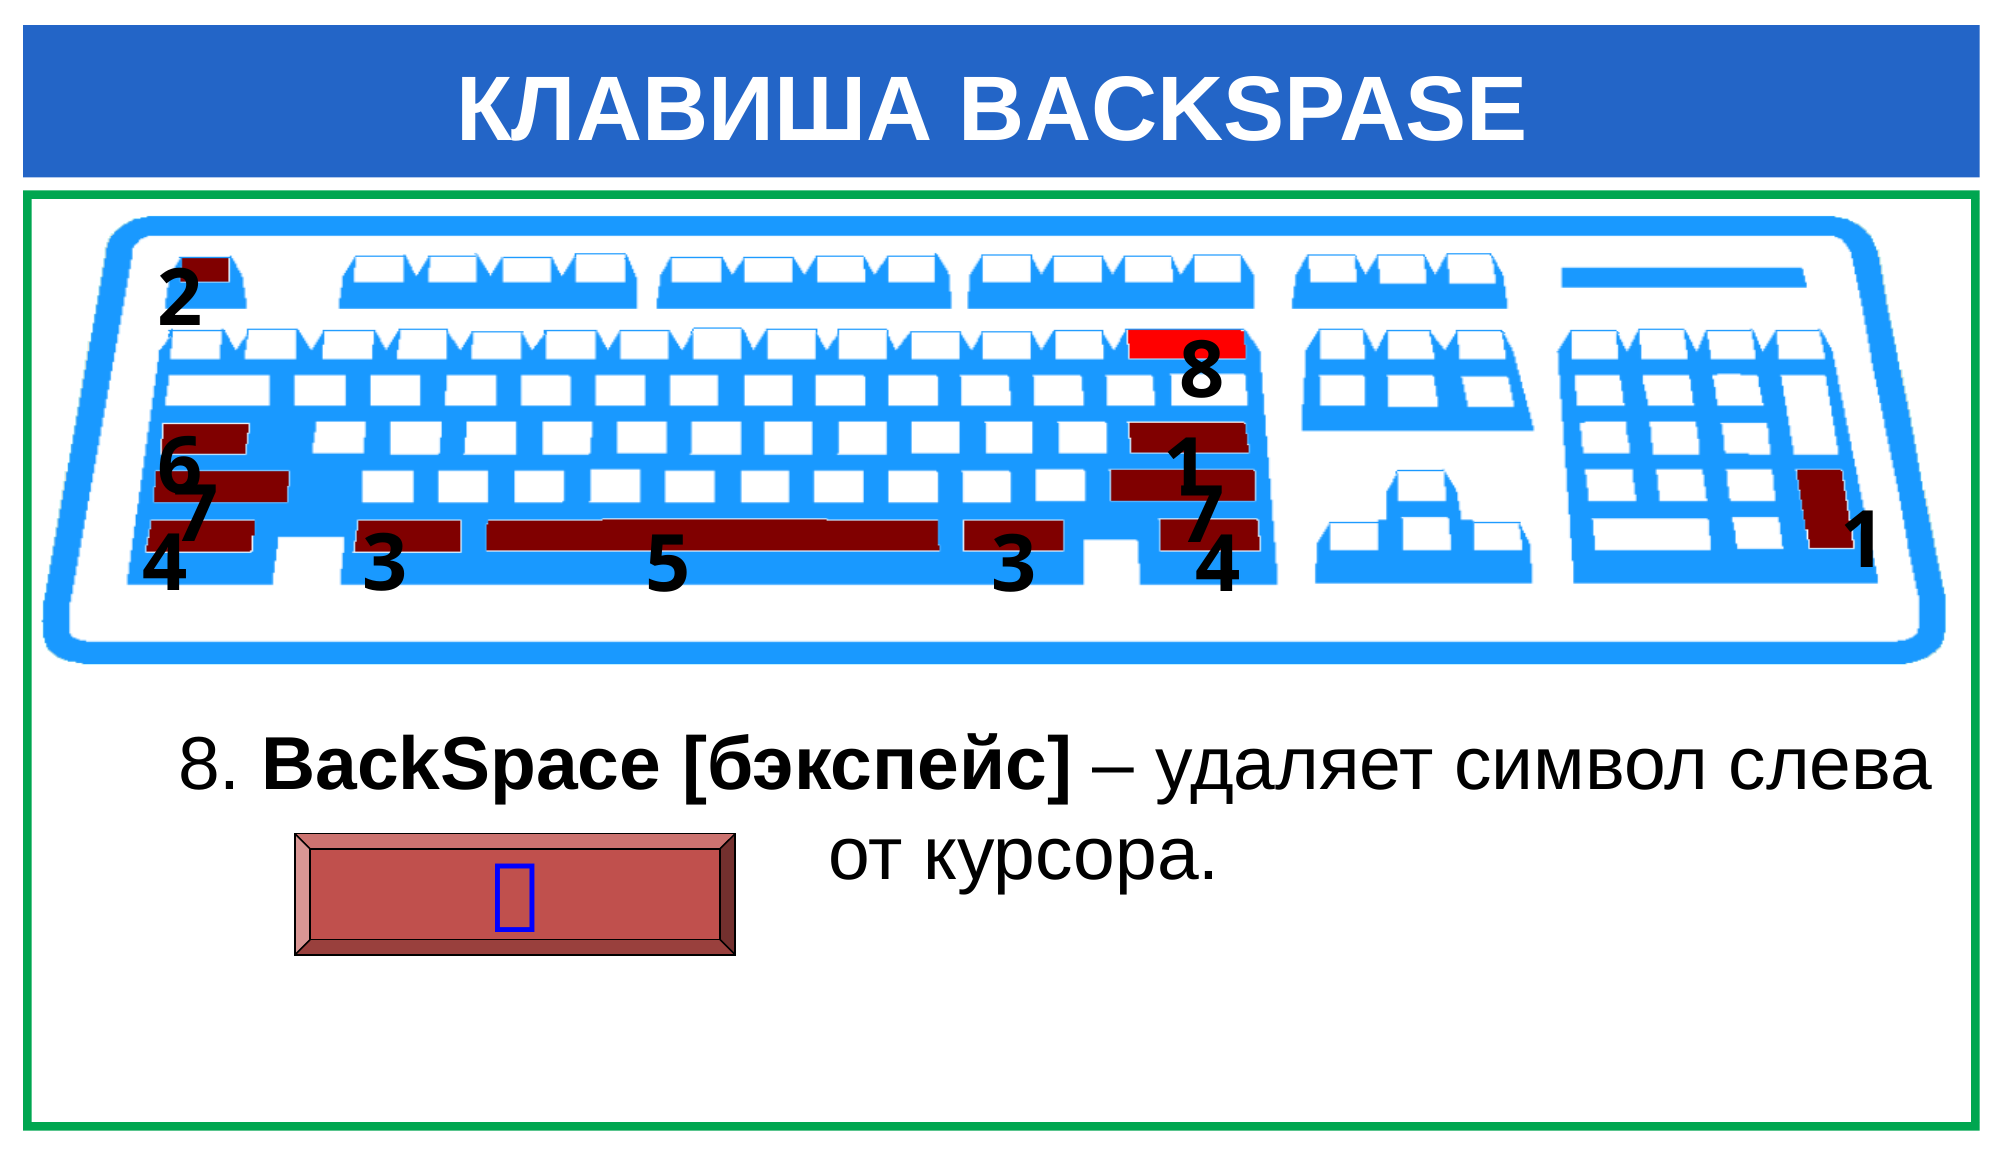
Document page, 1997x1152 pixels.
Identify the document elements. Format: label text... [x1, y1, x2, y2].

picture [36, 200, 1960, 688]
text_box 8. BackSpace [бэкспейс] – удаляет символ слева от курсора. [93, 705, 1997, 904]
text_box КЛАВИША BACKSPASE [37, 48, 1948, 159]
slide_number 20 [1437, 1071, 1897, 1152]
text_box  [294, 833, 736, 955]
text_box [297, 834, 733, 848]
